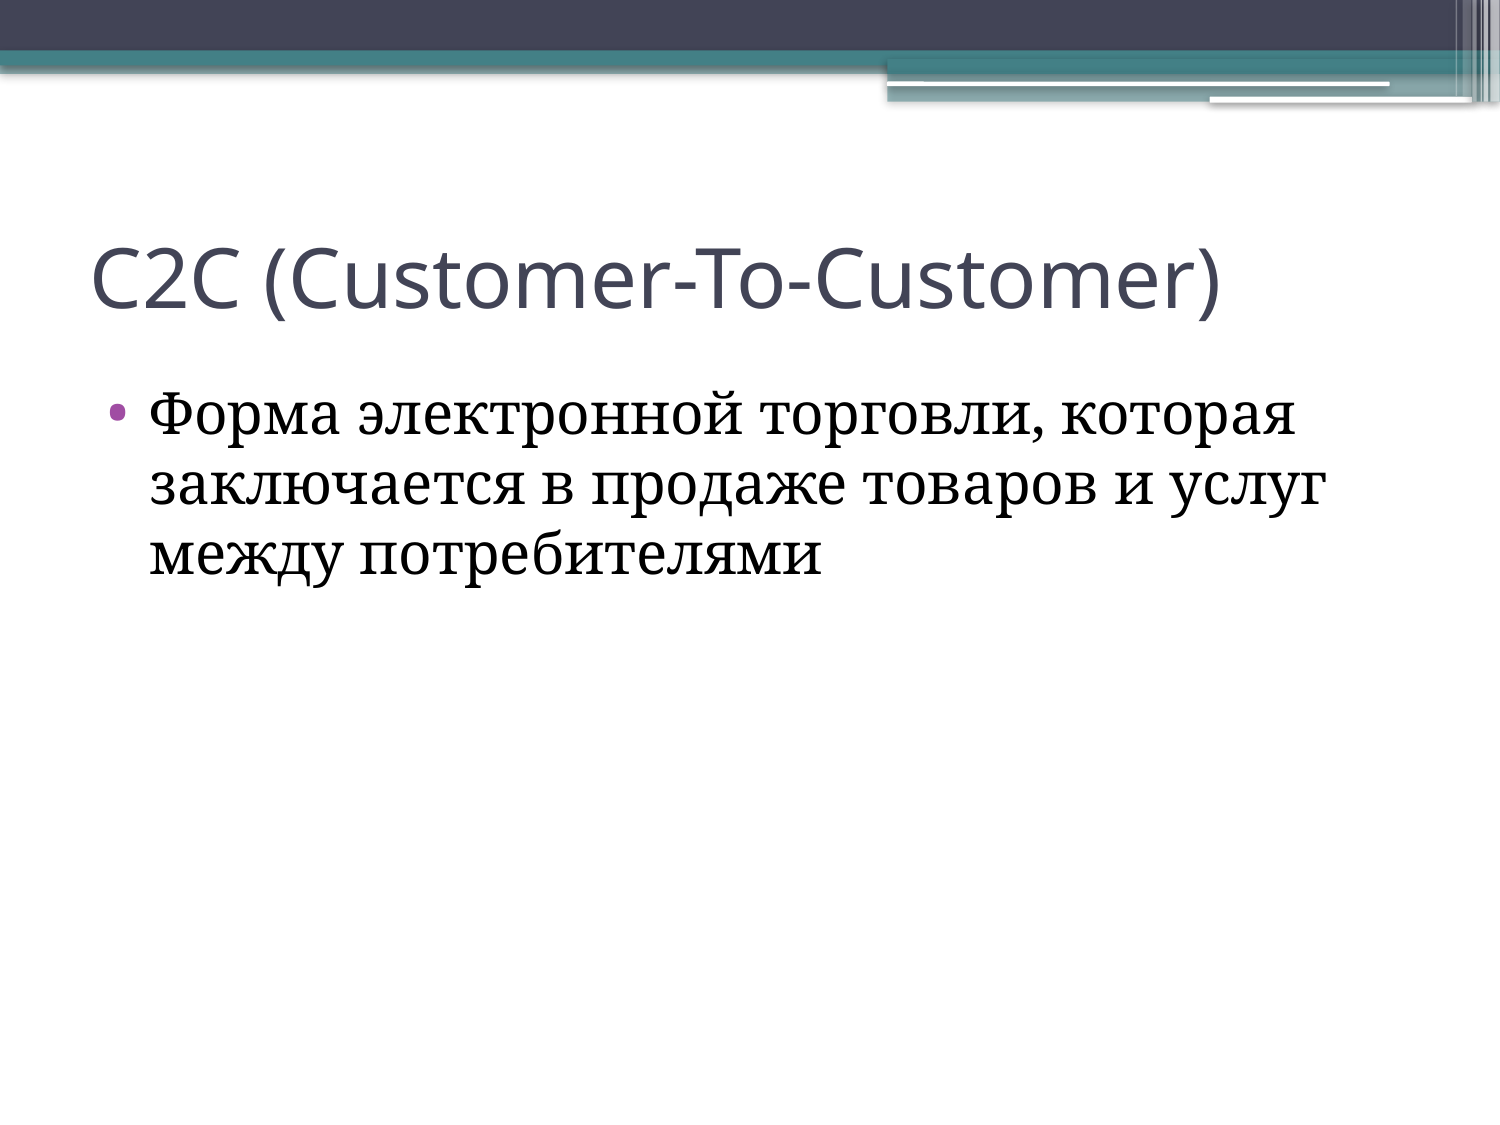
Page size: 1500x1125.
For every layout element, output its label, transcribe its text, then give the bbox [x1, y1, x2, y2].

list Форма электронной торговли, которая заключается в продаже товаров и услуг между потребителями [75, 368, 1425, 1079]
title C2C (Customer-To-Customer) [75, 187, 1425, 363]
